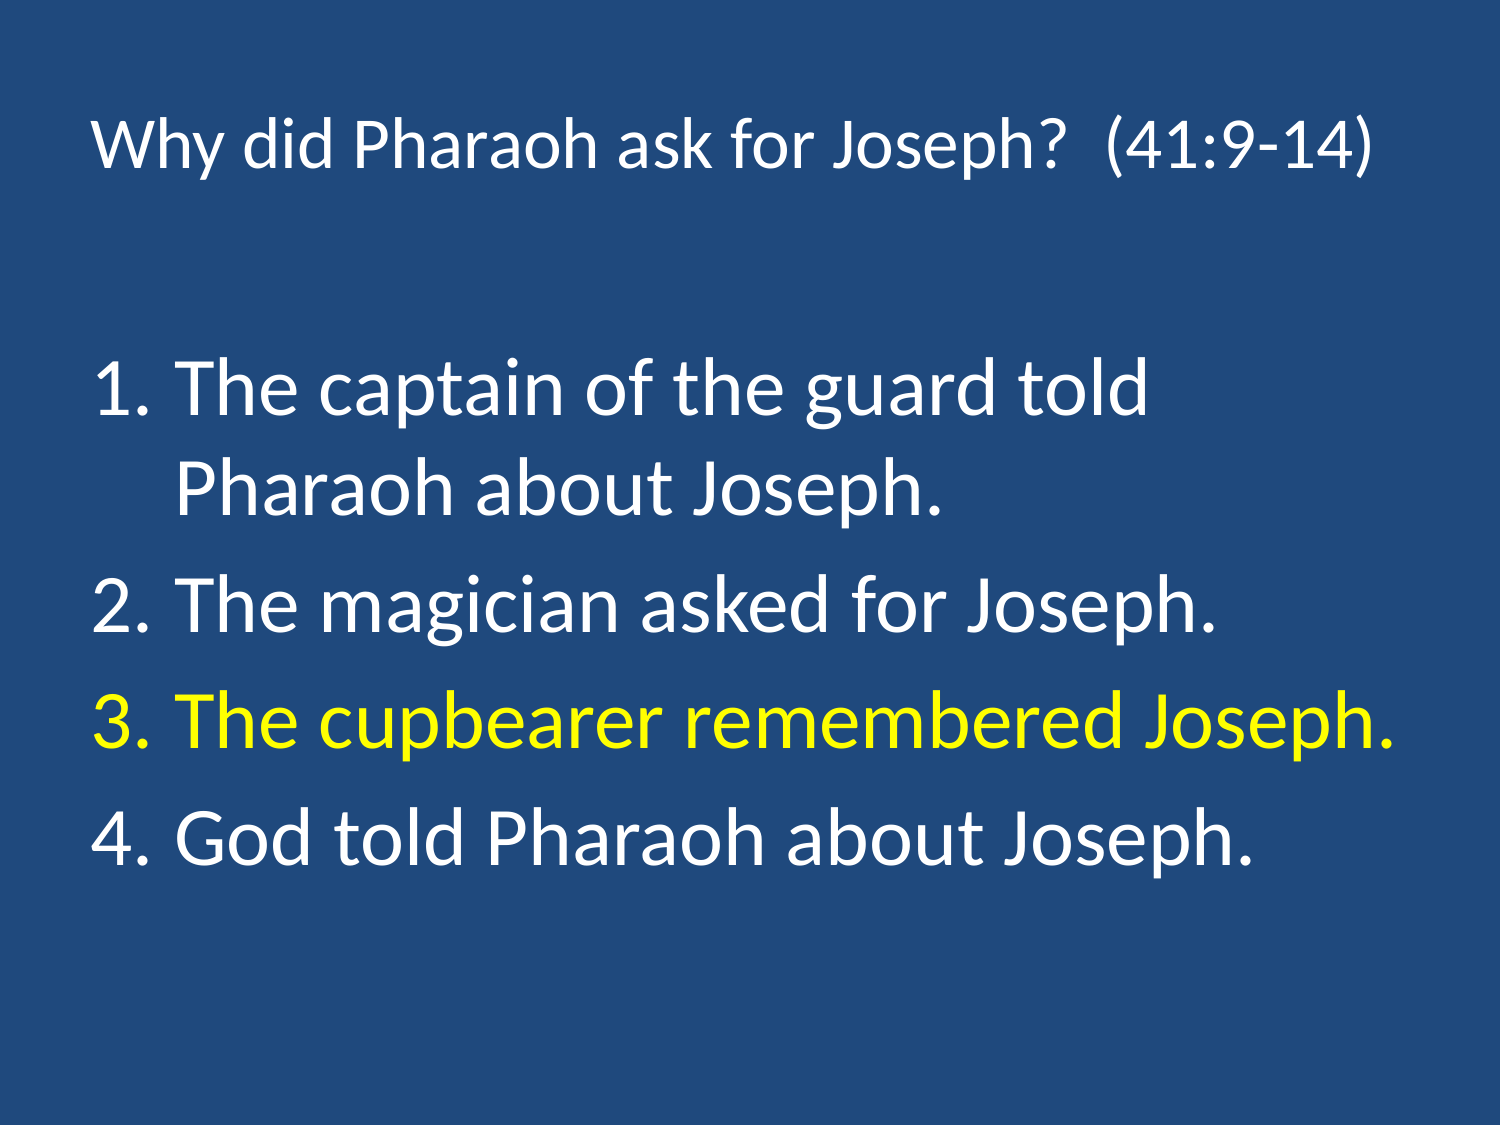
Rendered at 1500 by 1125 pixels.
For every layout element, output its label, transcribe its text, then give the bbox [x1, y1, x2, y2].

title Why did Pharaoh ask for Joseph? (41:9-14) [75, 45, 1425, 233]
list The captain of the guard told Pharaoh about Joseph. The magician asked for Joseph. The cupbearer remembered Joseph. God told Pharaoh about Joseph. [75, 324, 1425, 1005]
